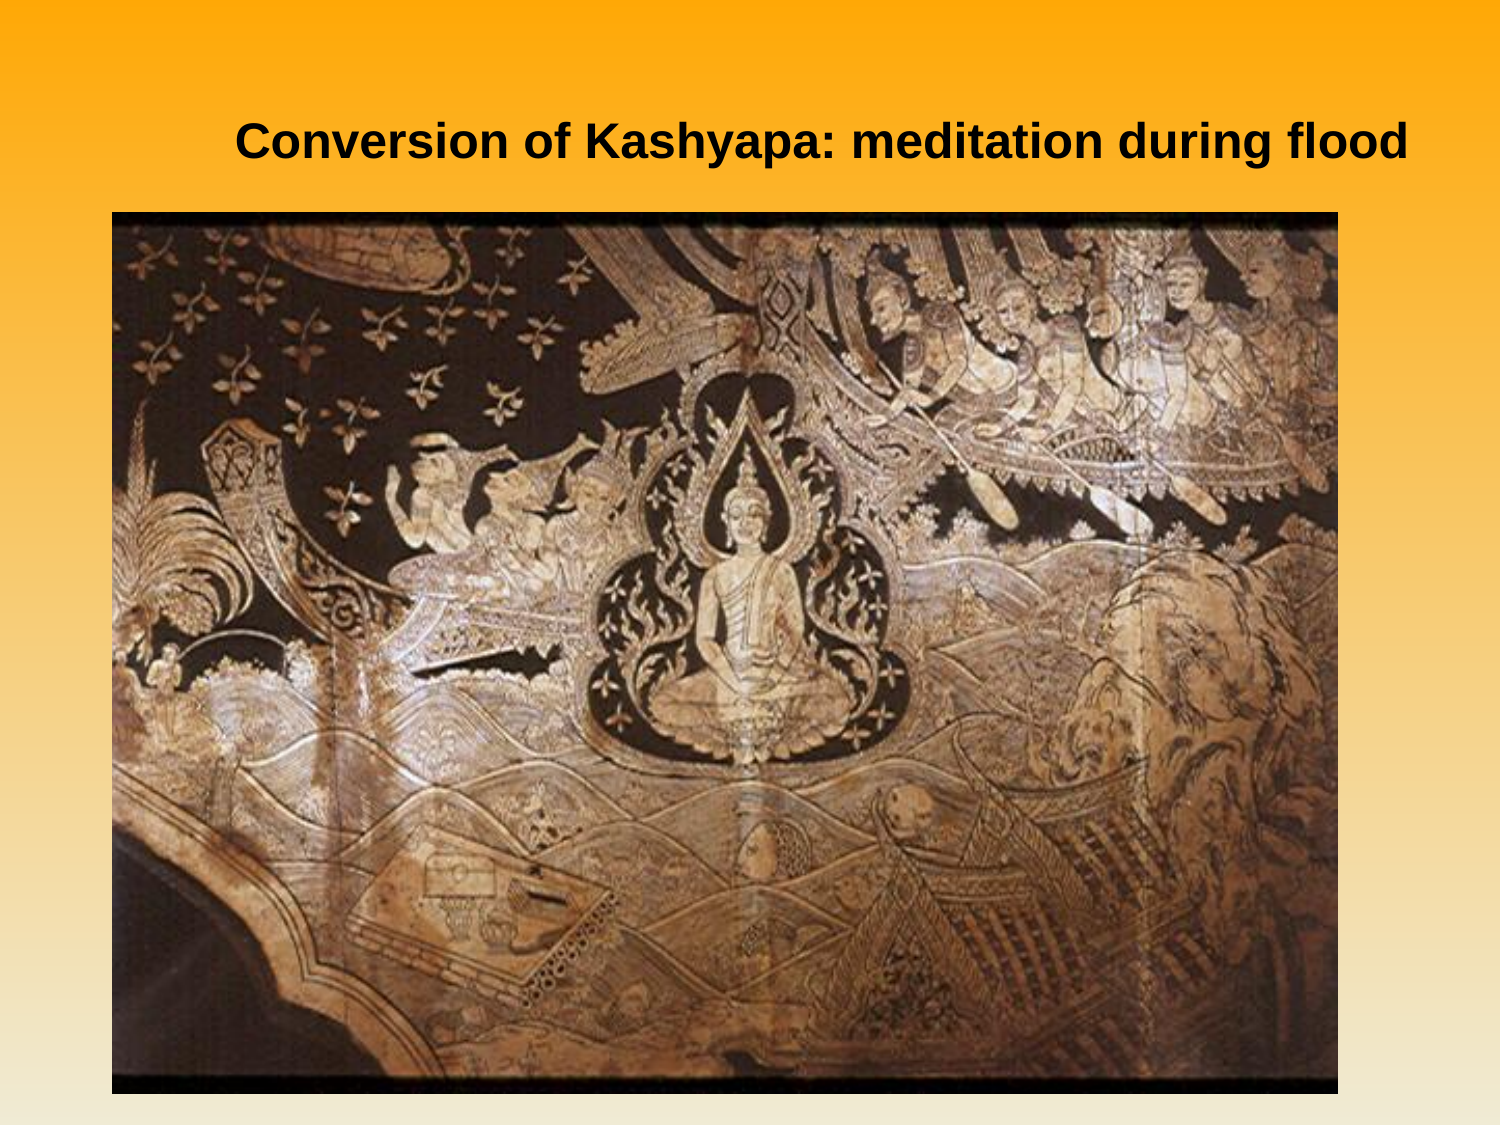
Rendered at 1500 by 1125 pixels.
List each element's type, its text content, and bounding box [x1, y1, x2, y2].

title Conversion of Kashyapa: meditation during flood [75, 45, 1425, 233]
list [112, 212, 1338, 1094]
